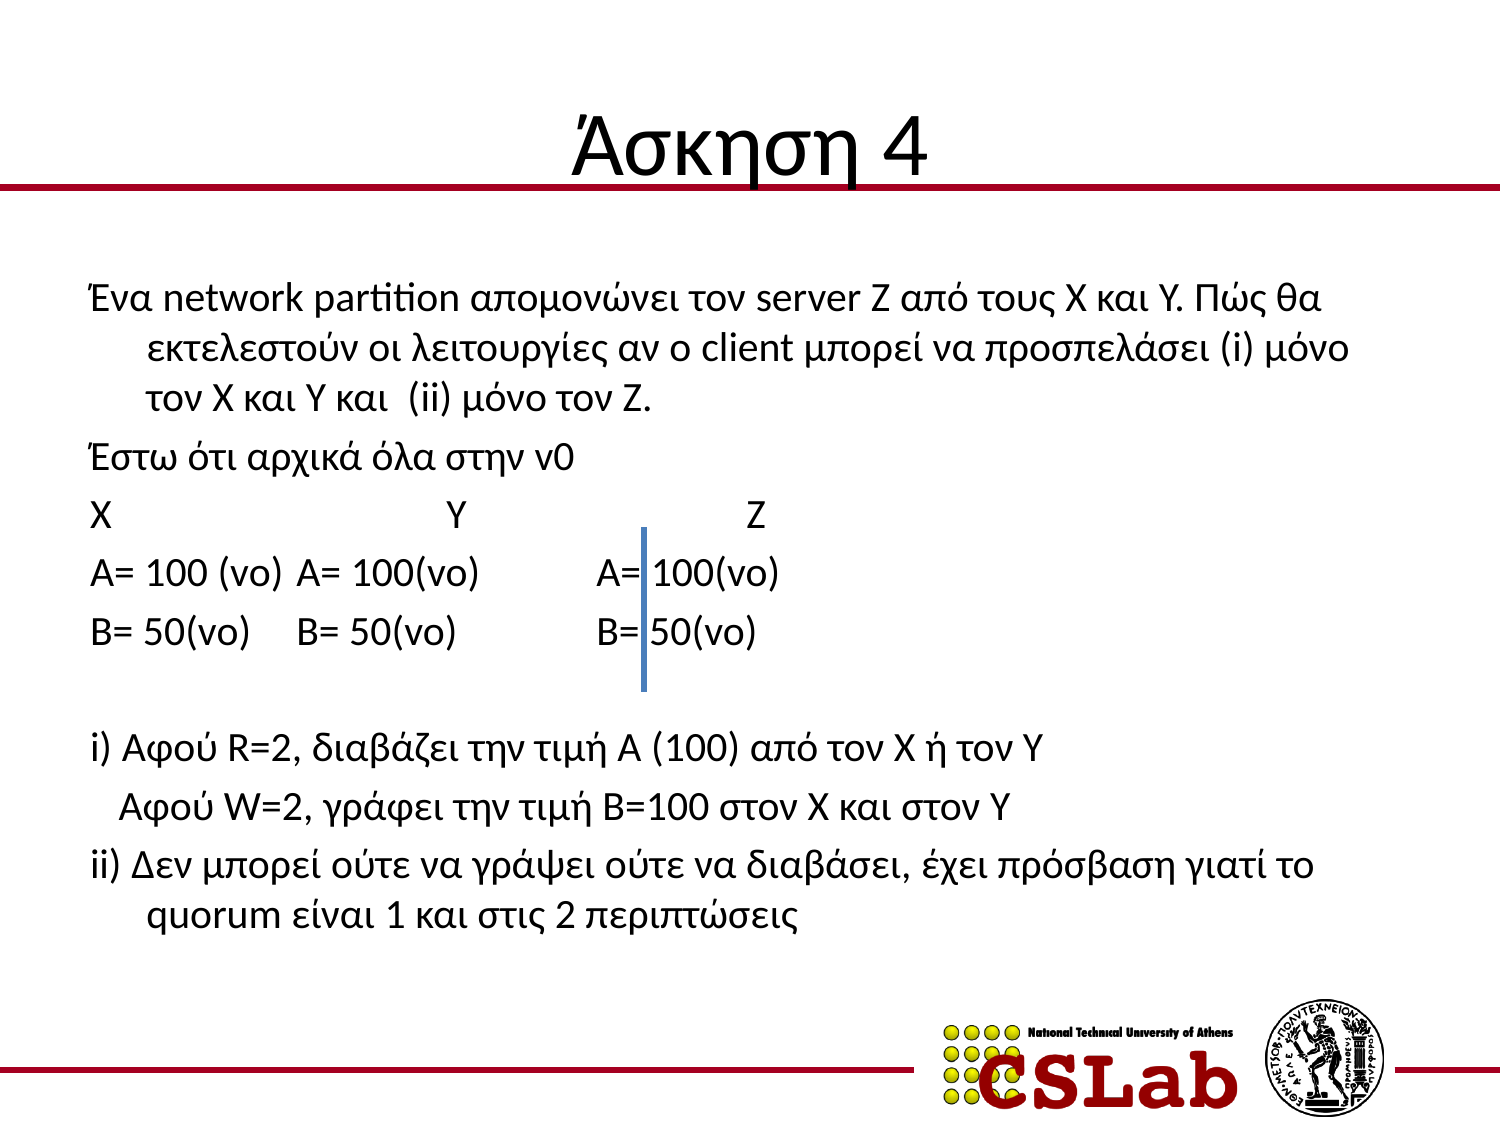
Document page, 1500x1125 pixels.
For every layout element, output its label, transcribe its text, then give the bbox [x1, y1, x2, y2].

picture [1265, 1006, 1384, 1117]
picture [937, 1022, 1243, 1118]
list Ένα network partition απομονώνει τον server Z από τους Χ και Υ. Πώς θα εκτελεστούν οι λειτουργίες αν ο client μπορεί να προσπελάσει (i) μόνο τον Χ και Υ και (ii) μόνο τον Ζ. Έστω ότι αρχικά όλα στην v0 X Y Z A= 100 (vo) A= 100(vo) A= 100(vo) B= 50(vo) B= 50(vo) B= 50(vo) i) Αφού R=2, διαβάζει την τιμή Α (100) από τον Χ ή τον Υ Αφού W=2, γράφει την τιμή Β=100 στον Χ και στον Υ ii) Δεν μπορεί ούτε να γράψει ούτε να διαβάσει, έχει πρόσβαση γιατί το quorum είναι 1 και στις 2 περιπτώσεις [74, 262, 1426, 1006]
title Άσκηση 4 [74, 44, 1426, 233]
